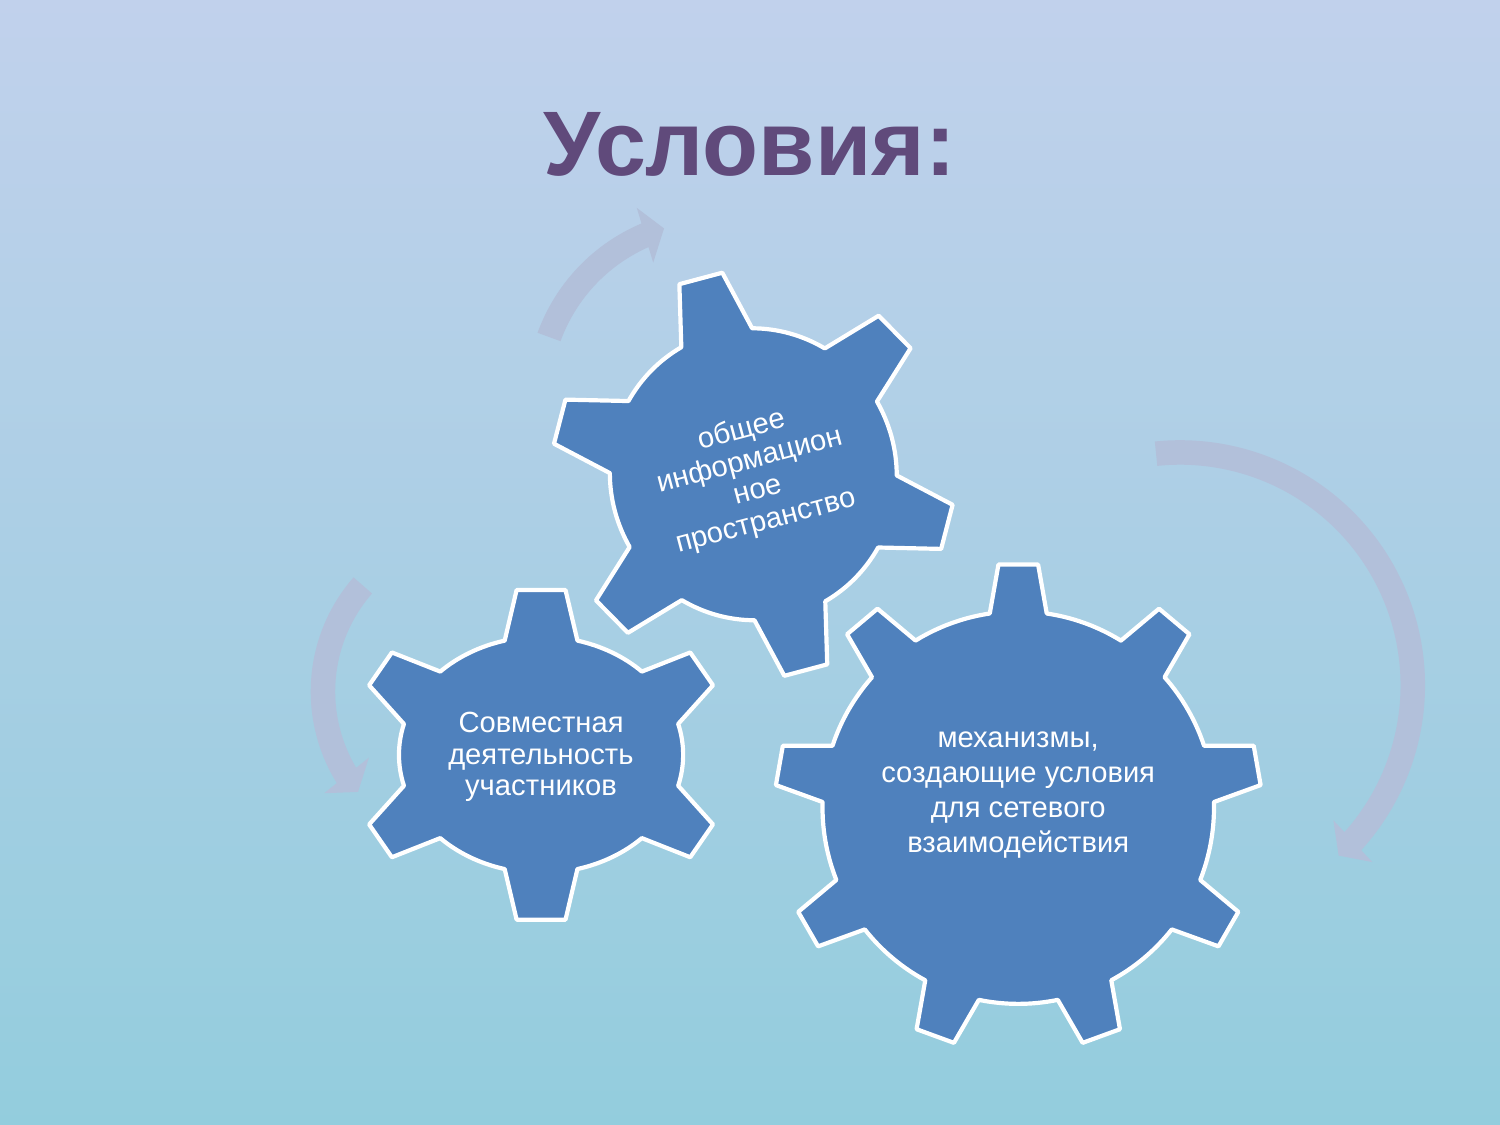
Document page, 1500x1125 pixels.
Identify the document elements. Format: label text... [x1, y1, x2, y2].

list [76, 278, 1427, 1022]
title Условия: [75, 45, 1425, 233]
